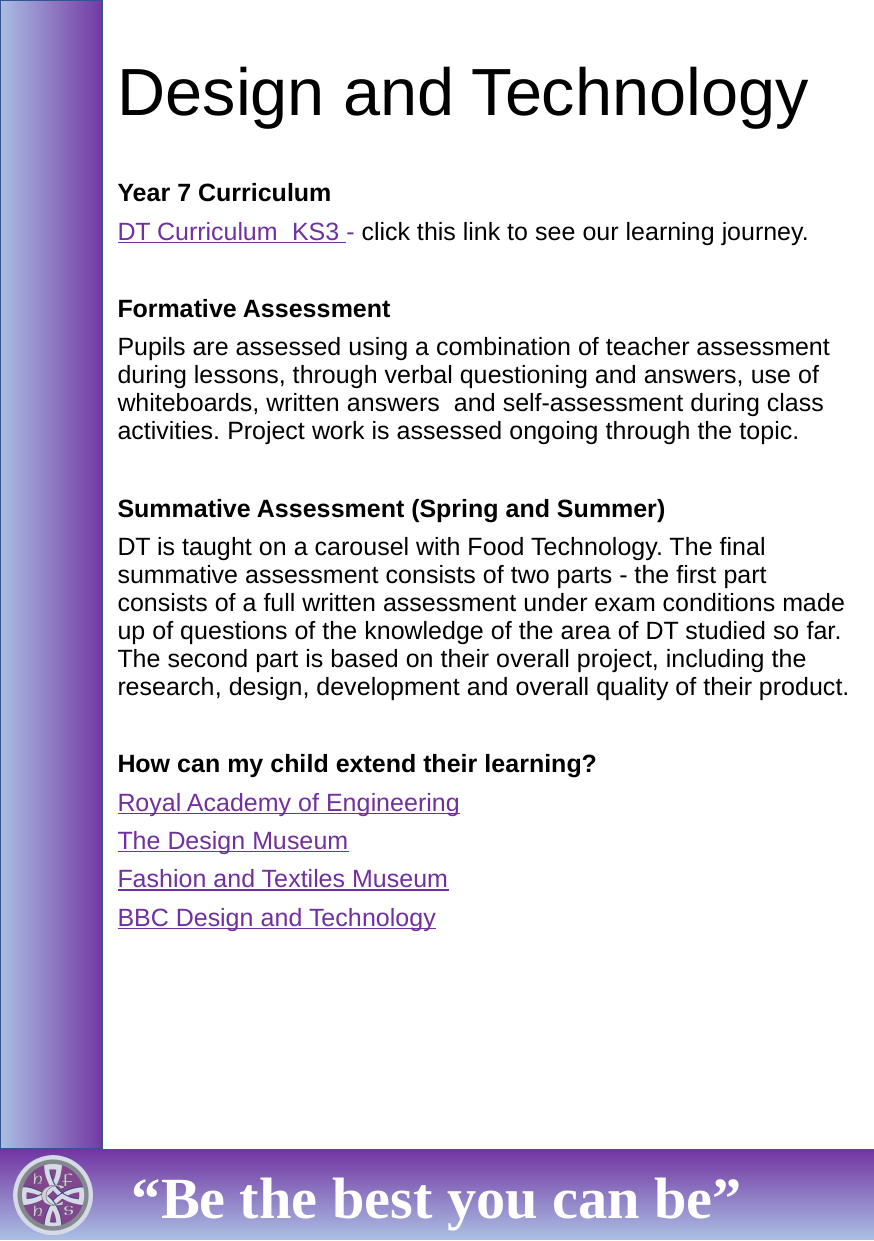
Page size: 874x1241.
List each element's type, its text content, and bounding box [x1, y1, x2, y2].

picture [13, 1155, 93, 1235]
title Design and Technology [109, 30, 862, 161]
list Year 7 Curriculum DT Curriculum KS3 - click this link to see our learning journey. Formative Assessment Pupils are assessed using a combination of teacher assessment during lessons, through verbal questioning and answers, use of whiteboards, written answers and self-assessment during class activities. Project work is assessed ongoing through the topic. Summative Assessment (Spring and Summer) DT is taught on a carousel with Food Technology. The final summative assessment consists of two parts - the first part consists of a full written assessment under exam conditions made up of questions of the knowledge of the area of DT studied so far. The second part is based on their overall project, including the research, design, development and overall quality of their product. How can my child extend their learning? Royal Academy of Engineering The Design Museum Fashion and Textiles Museum BBC Design and Technology [109, 175, 862, 1146]
